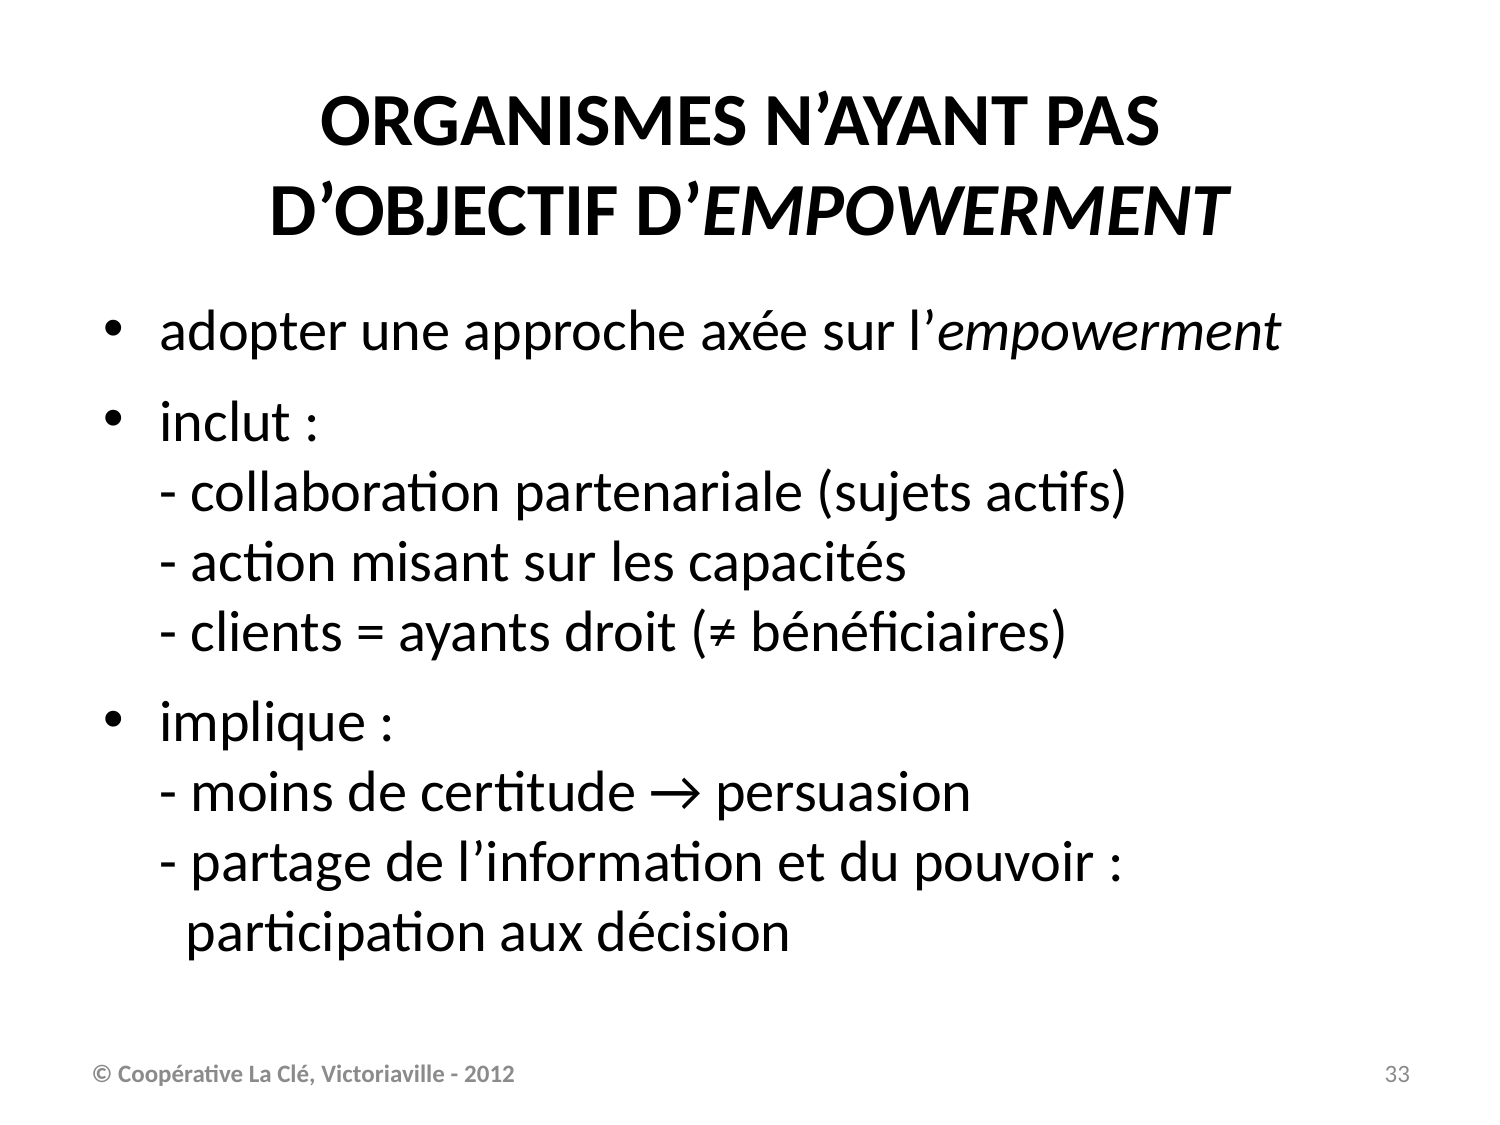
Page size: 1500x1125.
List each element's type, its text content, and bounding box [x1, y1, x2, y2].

text_box organismes n’ayant pas d’objectif d’empowerment [112, 42, 1388, 279]
slide_number 33 [1074, 1071, 1425, 1103]
footer © Coopérative La Clé, Victoriaville - 2012 [76, 1042, 552, 1103]
text_box adopter une approche axée sur l’empowerment inclut : - collaboration partenariale (sujets actifs) - action misant sur les capacités - clients = ayants droit (≠ bénéficiaires) implique : - moins de certitude → persuasion - partage de l’information et du pouvoir : participation aux décision [88, 284, 1447, 1071]
